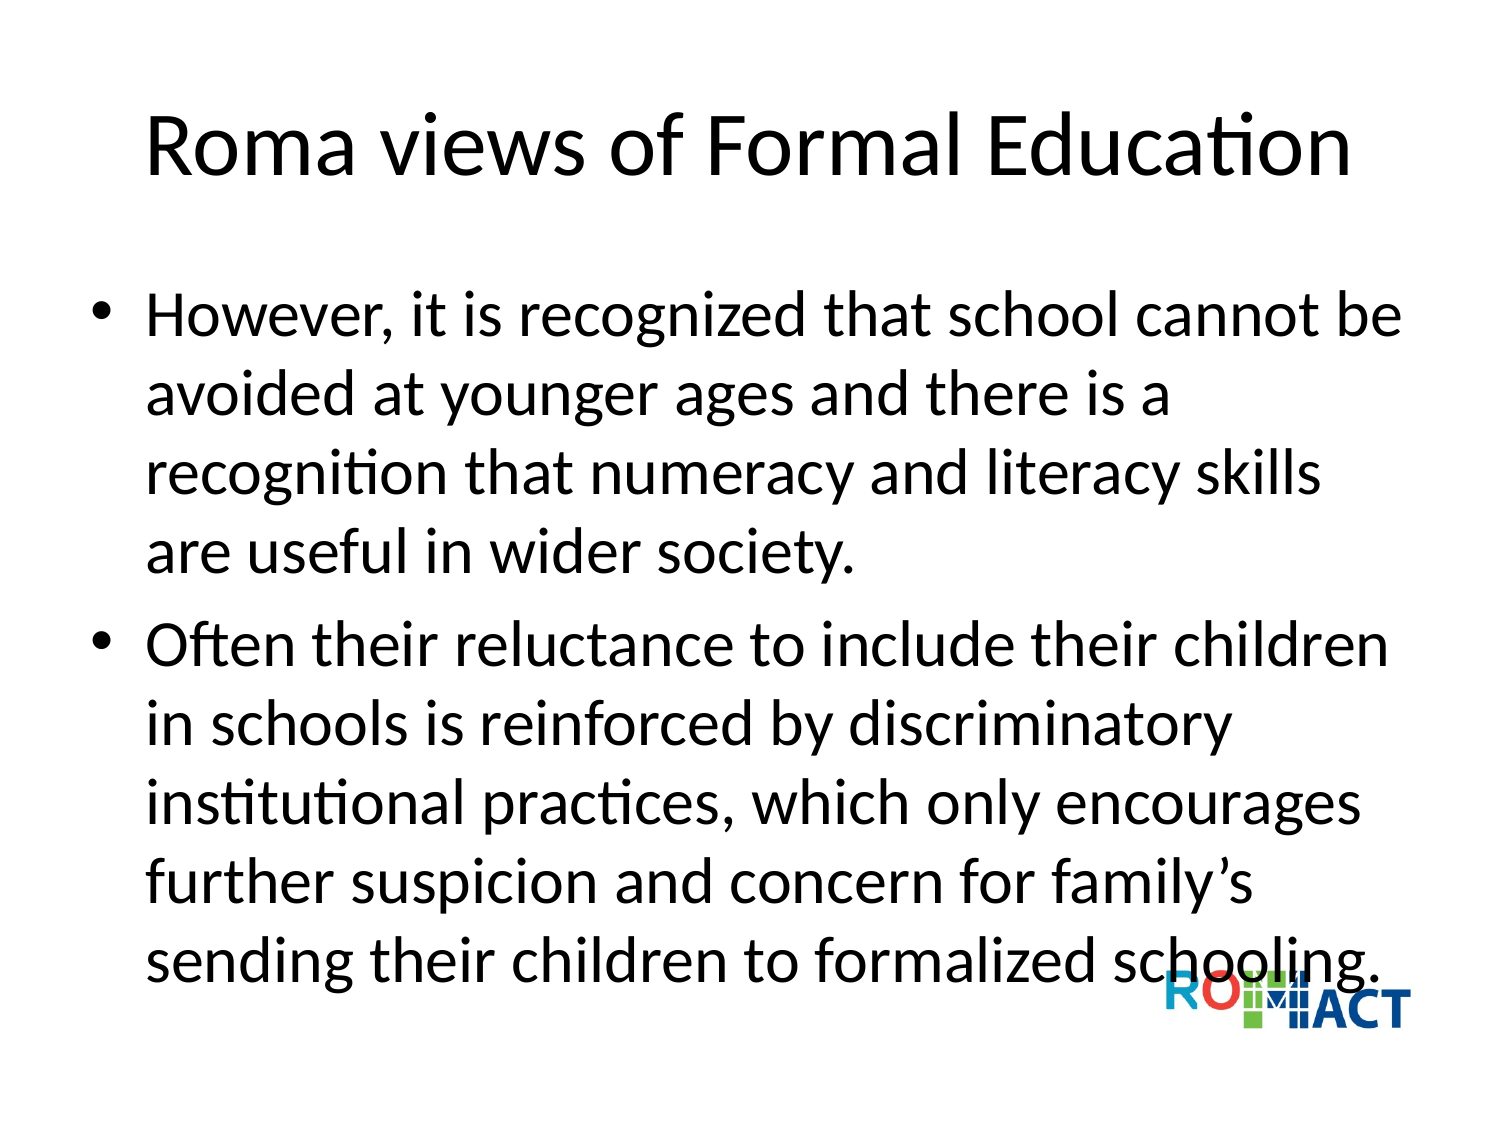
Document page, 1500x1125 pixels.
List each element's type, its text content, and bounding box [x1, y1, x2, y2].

title Roma views of Formal Education [75, 45, 1425, 233]
picture [1157, 1005, 1425, 1057]
list However, it is recognized that school cannot be avoided at younger ages and there is a recognition that numeracy and literacy skills are useful in wider society. Often their reluctance to include their children in schools is reinforced by discriminatory institutional practices, which only encourages further suspicion and concern for family’s sending their children to formalized schooling. [75, 262, 1425, 1005]
